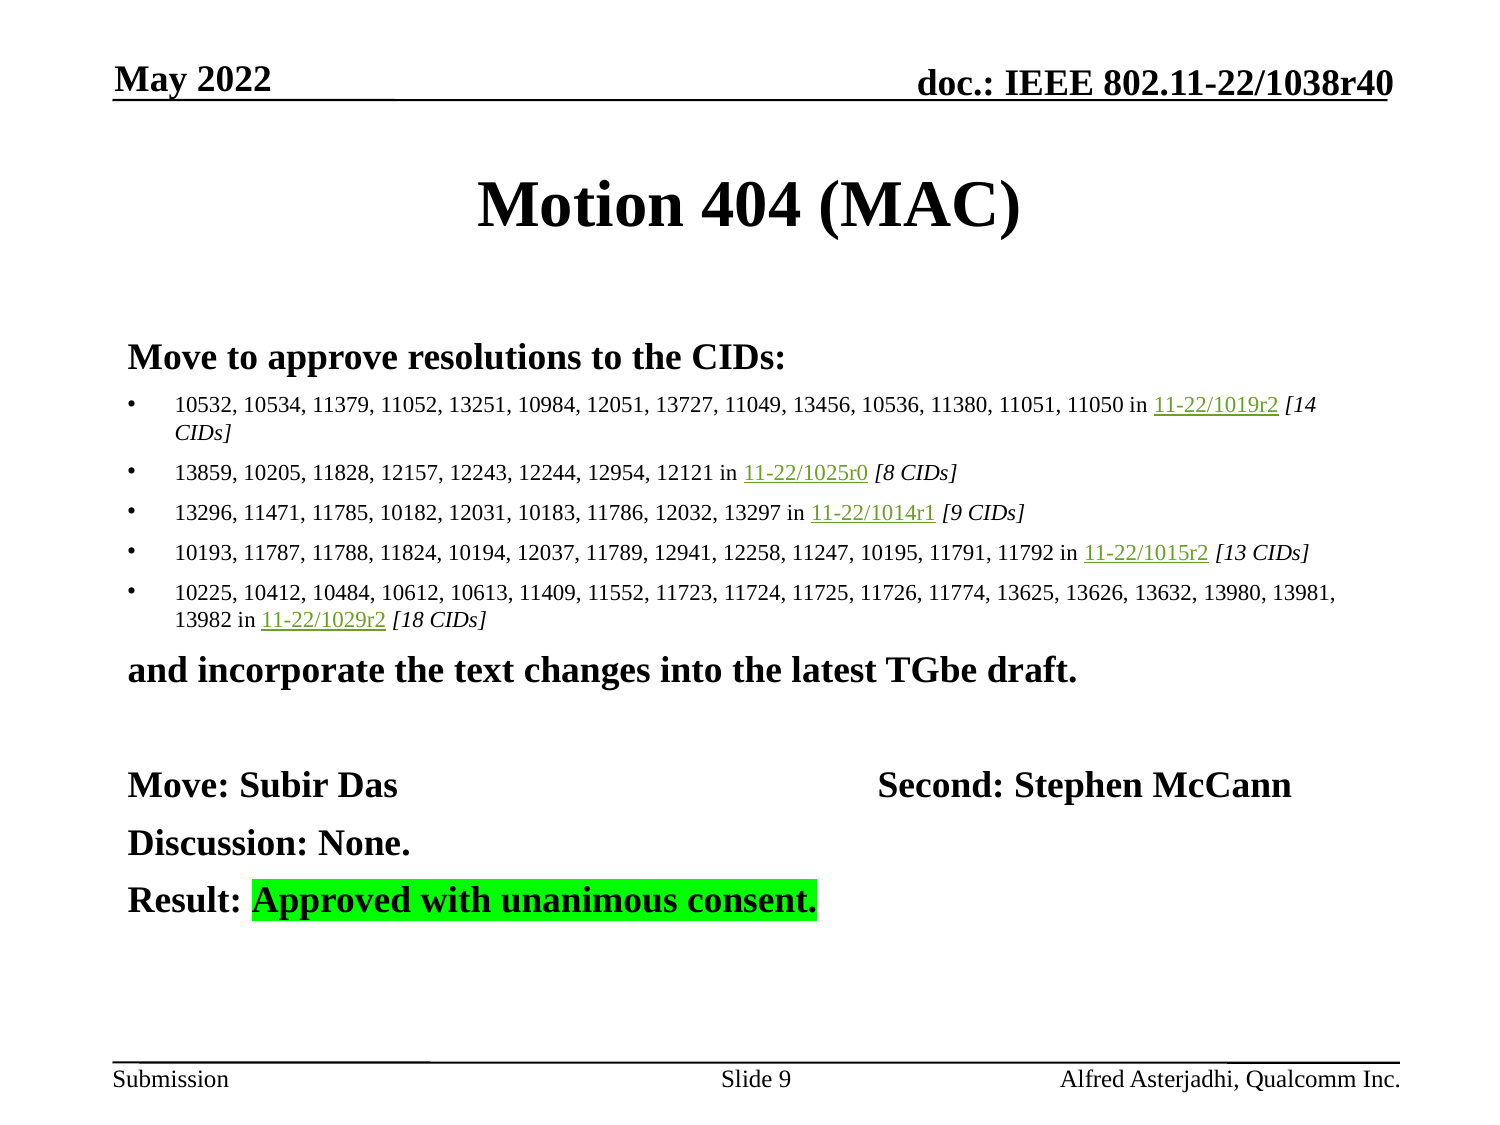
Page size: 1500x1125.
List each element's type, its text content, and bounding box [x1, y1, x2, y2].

footer Alfred Asterjadhi, Qualcomm Inc. [878, 1061, 1402, 1093]
slide_number Slide 9 [712, 1061, 800, 1123]
list Move to approve resolutions to the CIDs: 10532, 10534, 11379, 11052, 13251, 10984, 12051, 13727, 11049, 13456, 10536, 11380, 11051, 11050 in 11-22/1019r2 [14 CIDs] 13859, 10205, 11828, 12157, 12243, 12244, 12954, 12121 in 11-22/1025r0 [8 CIDs] 13296, 11471, 11785, 10182, 12031, 10183, 11786, 12032, 13297 in 11-22/1014r1 [9 CIDs] 10193, 11787, 11788, 11824, 10194, 12037, 11789, 12941, 12258, 11247, 10195, 11791, 11792 in 11-22/1015r2 [13 CIDs] 10225, 10412, 10484, 10612, 10613, 11409, 11552, 11723, 11724, 11725, 11726, 11774, 13625, 13626, 13632, 13980, 13981, 13982 in 11-22/1029r2 [18 CIDs] and incorporate the text changes into the latest TGbe draft. Move: Subir Das Second: Stephen McCann Discussion: None. Result: Approved with unanimous consent. [112, 324, 1388, 1063]
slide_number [114, 54, 423, 100]
title Motion 404 (MAC) [112, 112, 1388, 288]
